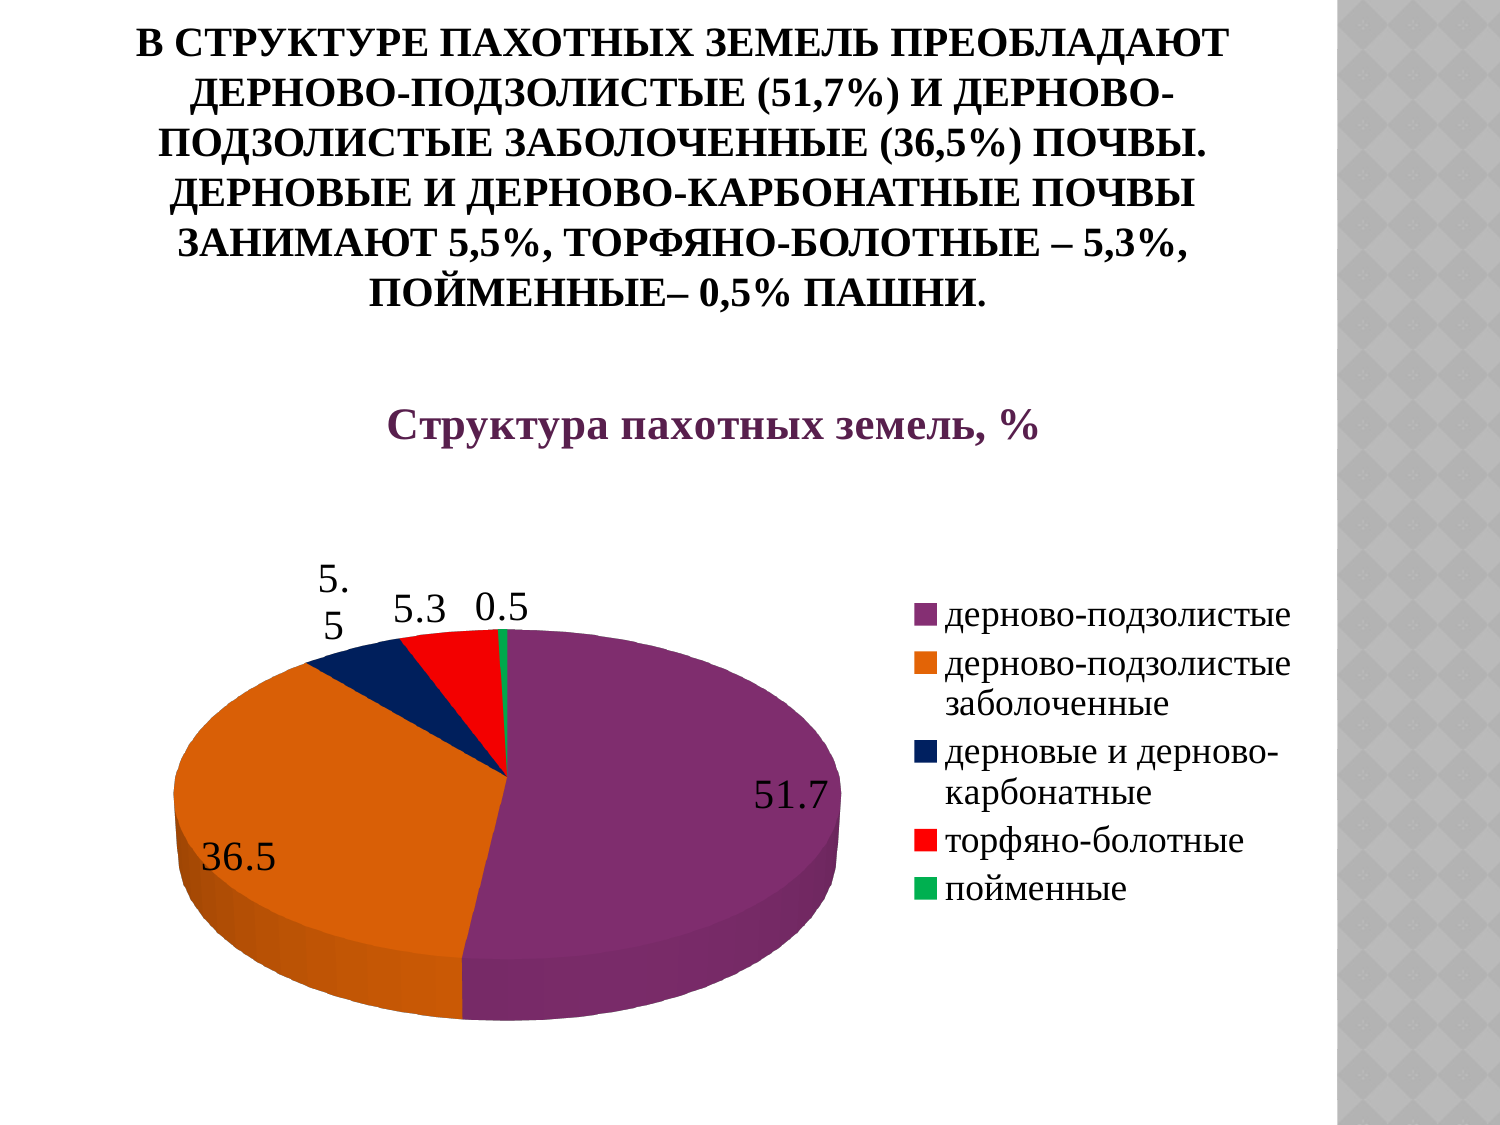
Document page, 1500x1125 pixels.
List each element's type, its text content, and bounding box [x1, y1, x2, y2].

title В структуре пахотных земель преобладают дерново-подзолистые (51,7%) и дерново-подзолистые заболоченные (36,5%) почвы. Дерновые и дерново-карбонатные почвы занимают 5,5%, торфяно-болотные – 5,3%, пойменные– 0,5% пашни. [88, 30, 1277, 315]
chart [111, 361, 1318, 1125]
